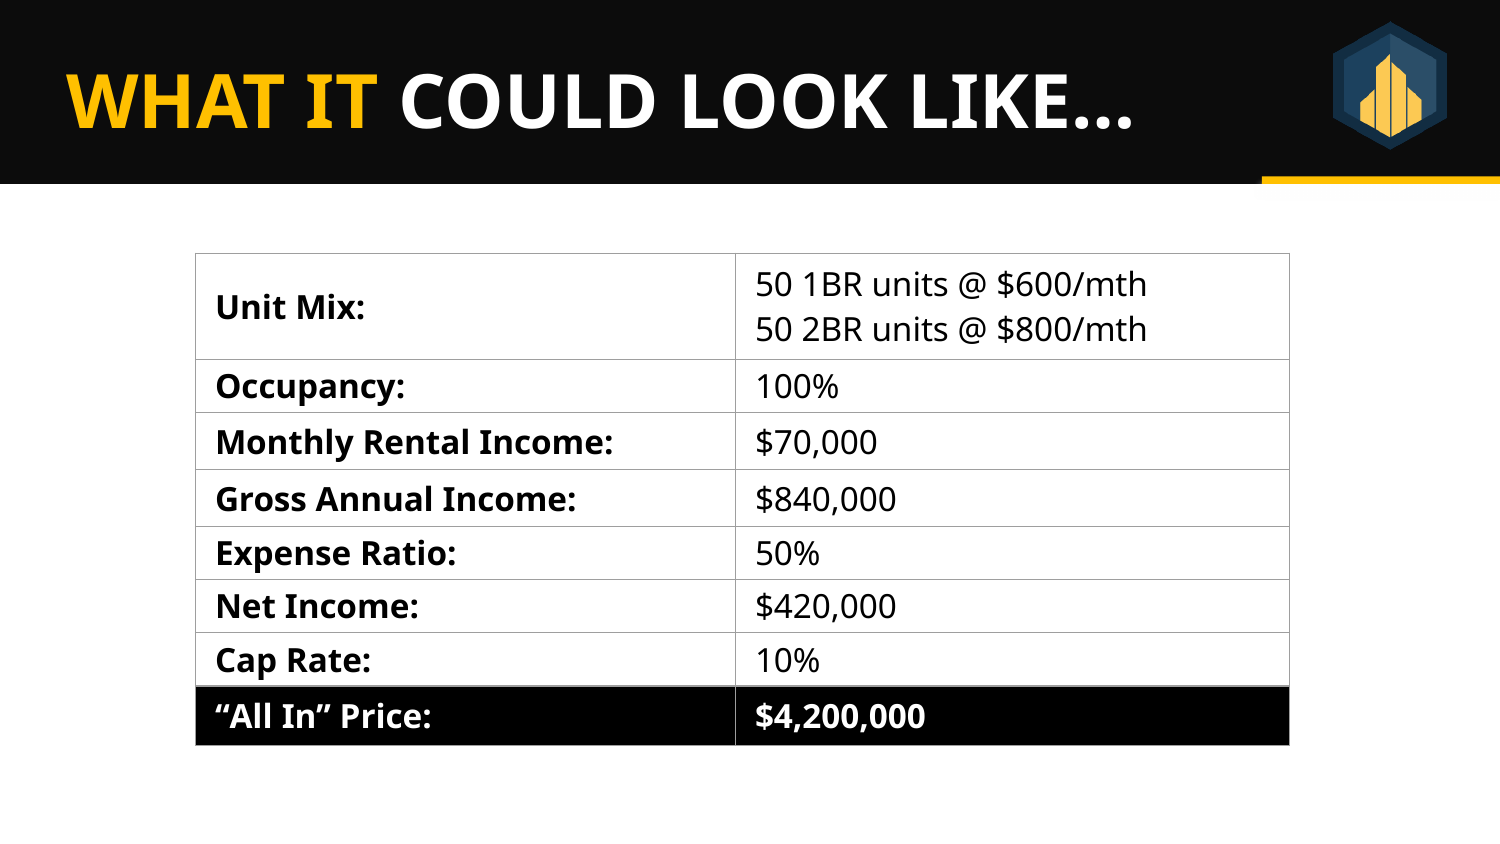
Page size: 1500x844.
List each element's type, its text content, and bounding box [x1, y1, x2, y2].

table_cell 100% [736, 360, 1289, 412]
table_cell 50% [736, 527, 1289, 579]
table_cell Cap Rate: [196, 633, 735, 685]
table_cell Expense Ratio: [196, 527, 735, 579]
table_cell Gross Annual Income: [196, 470, 735, 526]
table_cell “All In” Price: [196, 687, 735, 745]
table_cell Occupancy: [196, 360, 735, 412]
table_cell $4,200,000 [736, 687, 1289, 745]
picture [1333, 21, 1447, 151]
table_header 50 1BR units @ $600/mth 50 2BR units @ $800/mth [736, 254, 1289, 359]
table_header Unit Mix: [196, 254, 735, 359]
text_box WHAT IT COULD LOOK LIKE… [51, 38, 1332, 158]
table_cell $70,000 [736, 413, 1289, 469]
table_cell 10% [736, 633, 1289, 685]
table_cell Net Income: [196, 580, 735, 632]
table_cell $840,000 [736, 470, 1289, 526]
table_cell $420,000 [736, 580, 1289, 632]
text_box [0, 0, 1500, 184]
text_box [1261, 176, 1500, 184]
table_cell Monthly Rental Income: [196, 413, 735, 469]
